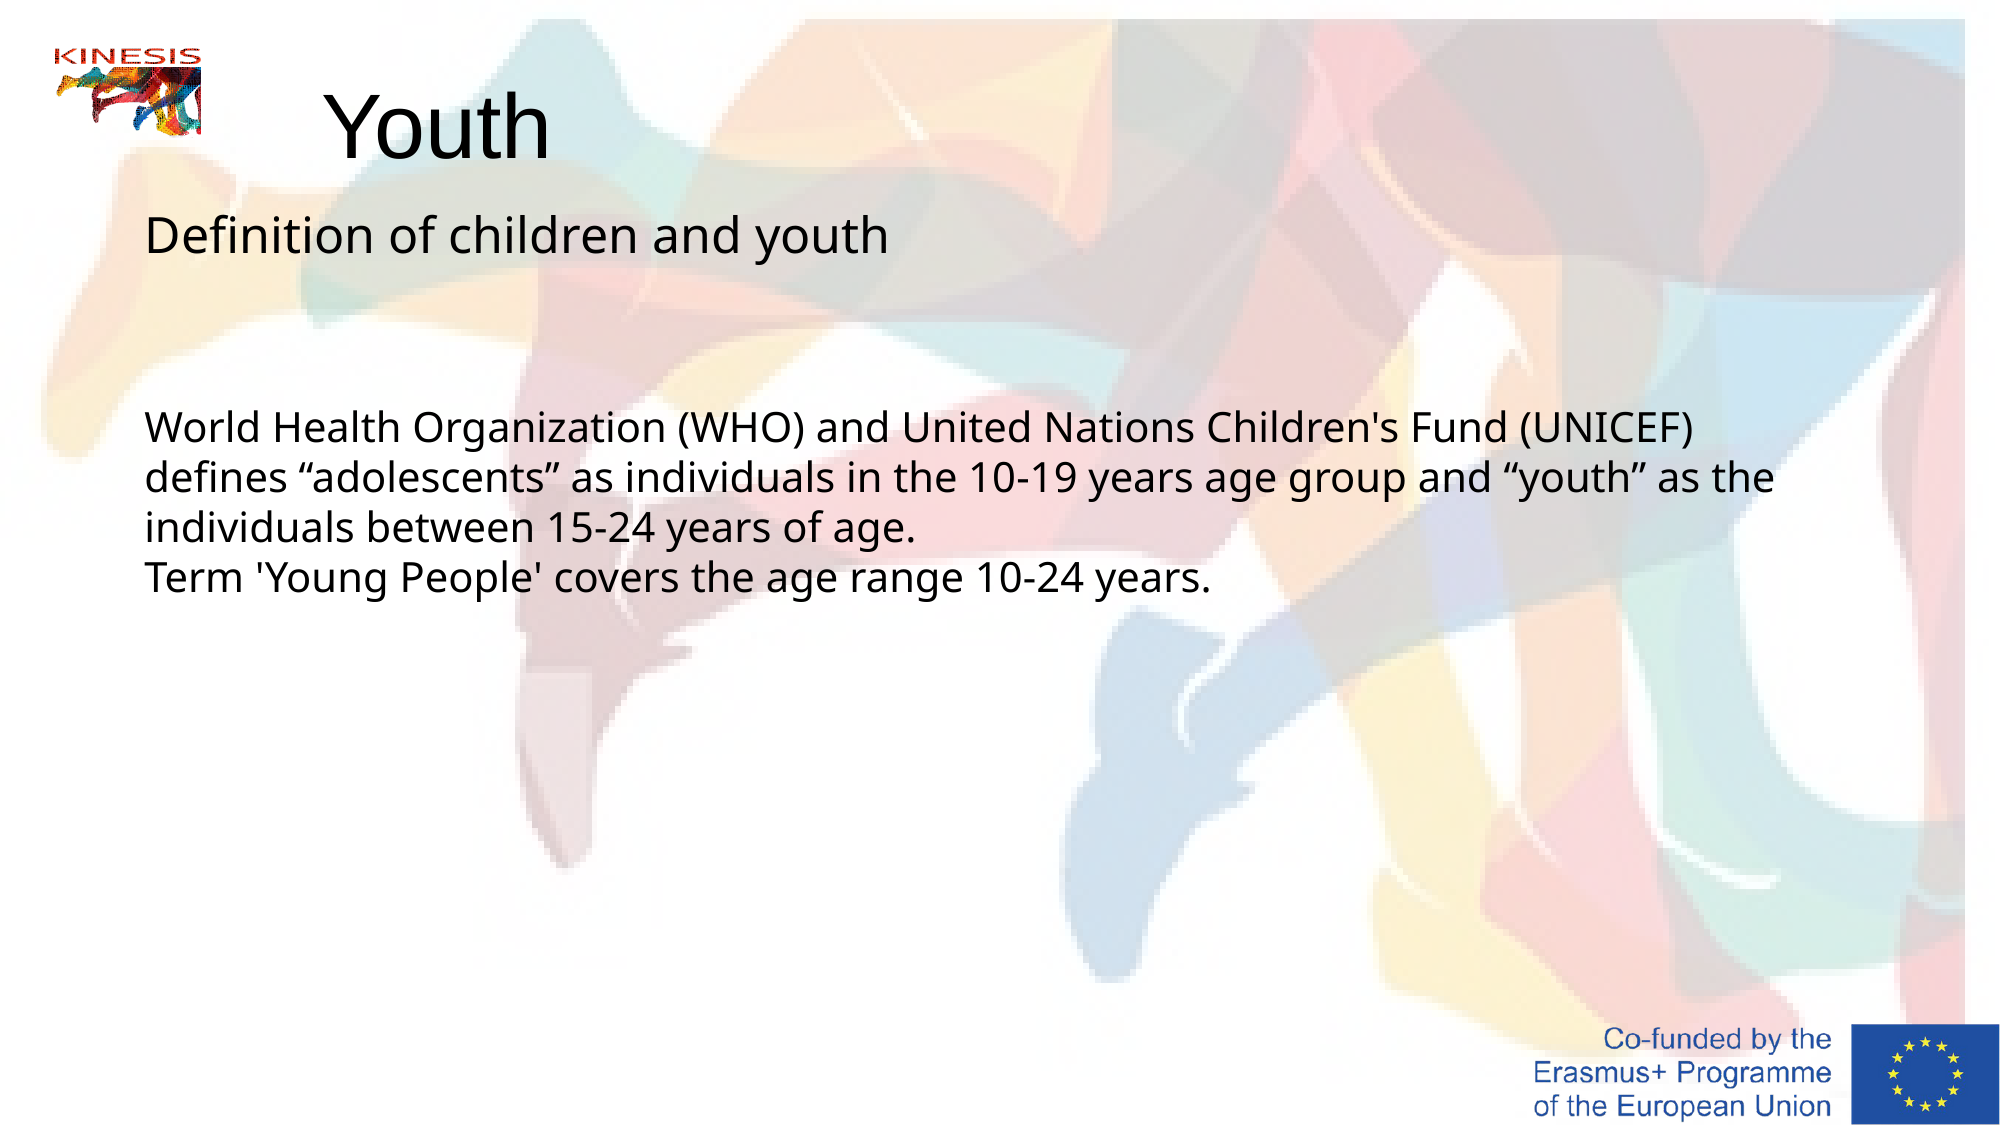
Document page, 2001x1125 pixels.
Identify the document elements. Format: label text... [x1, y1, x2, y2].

picture [1345, 999, 2001, 1125]
text_box World Health Organization (WHO) and United Nations Children's Fund (UNICEF) defines “adolescents” as individuals in the 10-19 years age group and “youth” as the individuals between 15-24 years of age. Term 'Young People' covers the age range 10-24 years. [129, 393, 1830, 609]
subtitle Definition of children and youth [129, 196, 1630, 296]
picture [22, 0, 244, 194]
title Youth [306, 47, 1630, 196]
